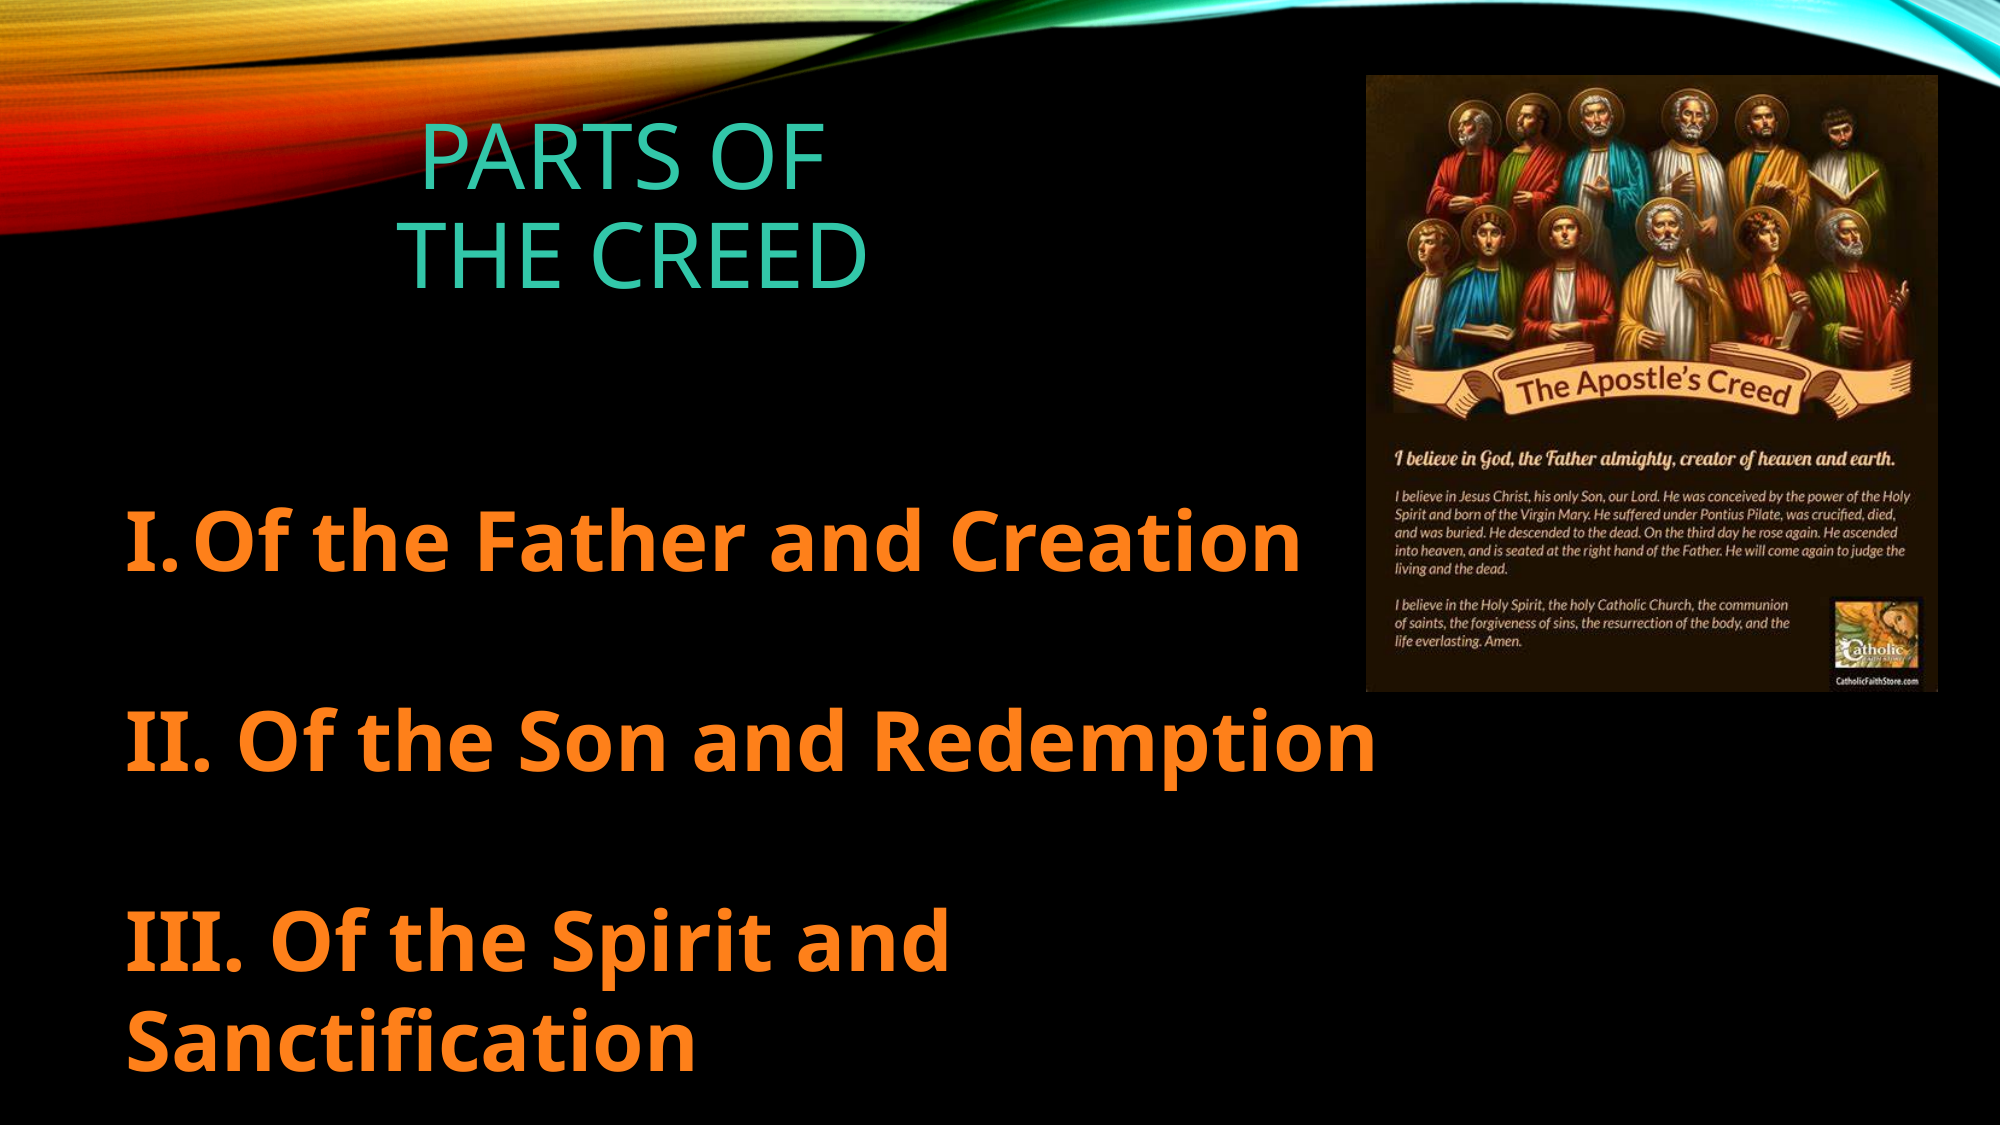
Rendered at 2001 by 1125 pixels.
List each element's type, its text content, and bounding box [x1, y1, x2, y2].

text_box Of the Father and Creation II. Of the Son and Redemption III. Of the Spirit and Sanctification [110, 480, 1535, 1095]
picture [0, 0, 2000, 692]
title Parts of the creed [254, 103, 1013, 316]
